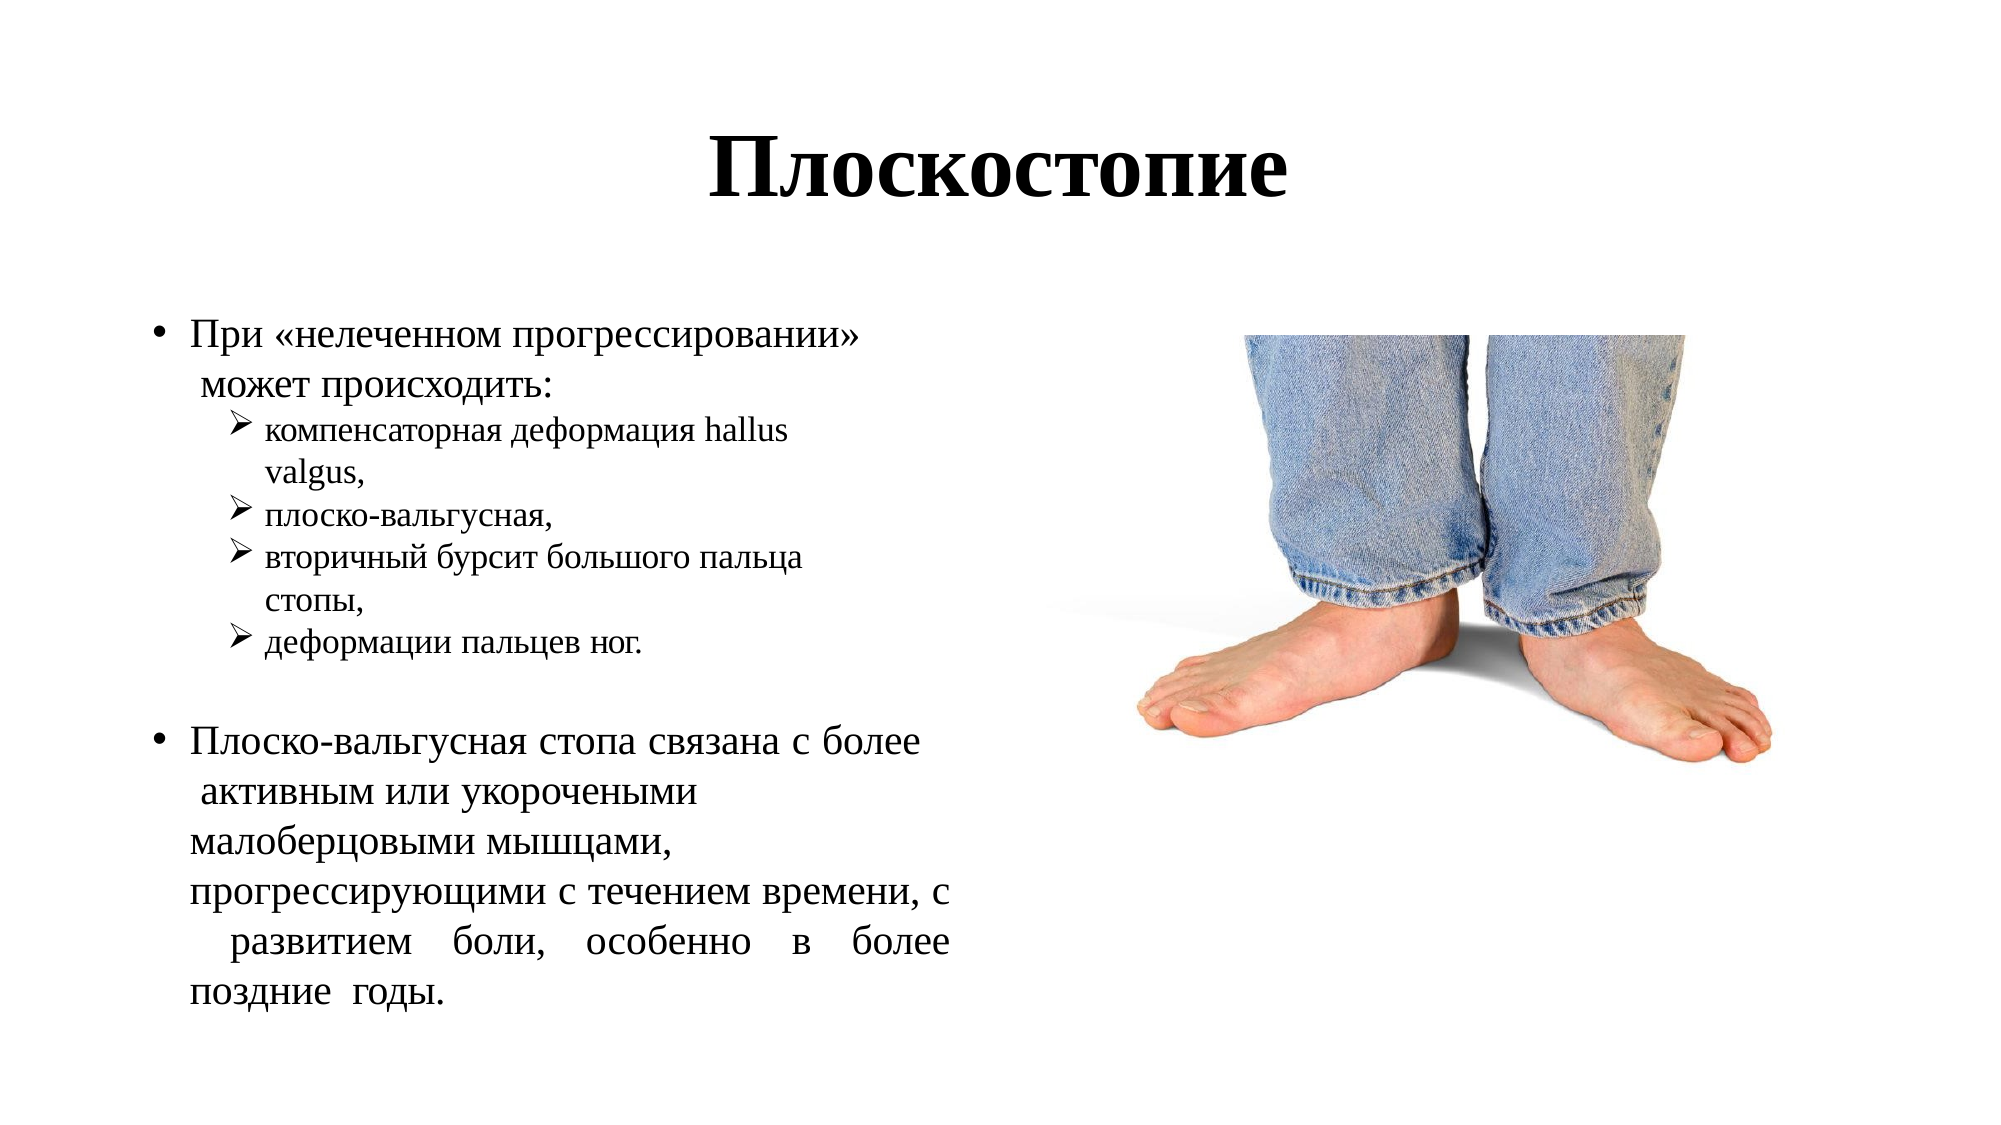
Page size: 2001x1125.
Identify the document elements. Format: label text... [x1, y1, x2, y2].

text_box [1046, 335, 1785, 775]
title Плоскостопие [706, 102, 1295, 293]
text_box При «нелеченном прогрессировании» может происходить: компенсаторная деформация hallus valgus, плоско-вальгусная, вторичный бурсит большого пальца стопы, деформации пальцев ног. Плоско-вальгусная стопа связана с более активным или укорочеными малоберцовыми мышцами, прогрессирующими с течением времени, с развитием боли, особенно в более поздние годы. [150, 303, 951, 1013]
